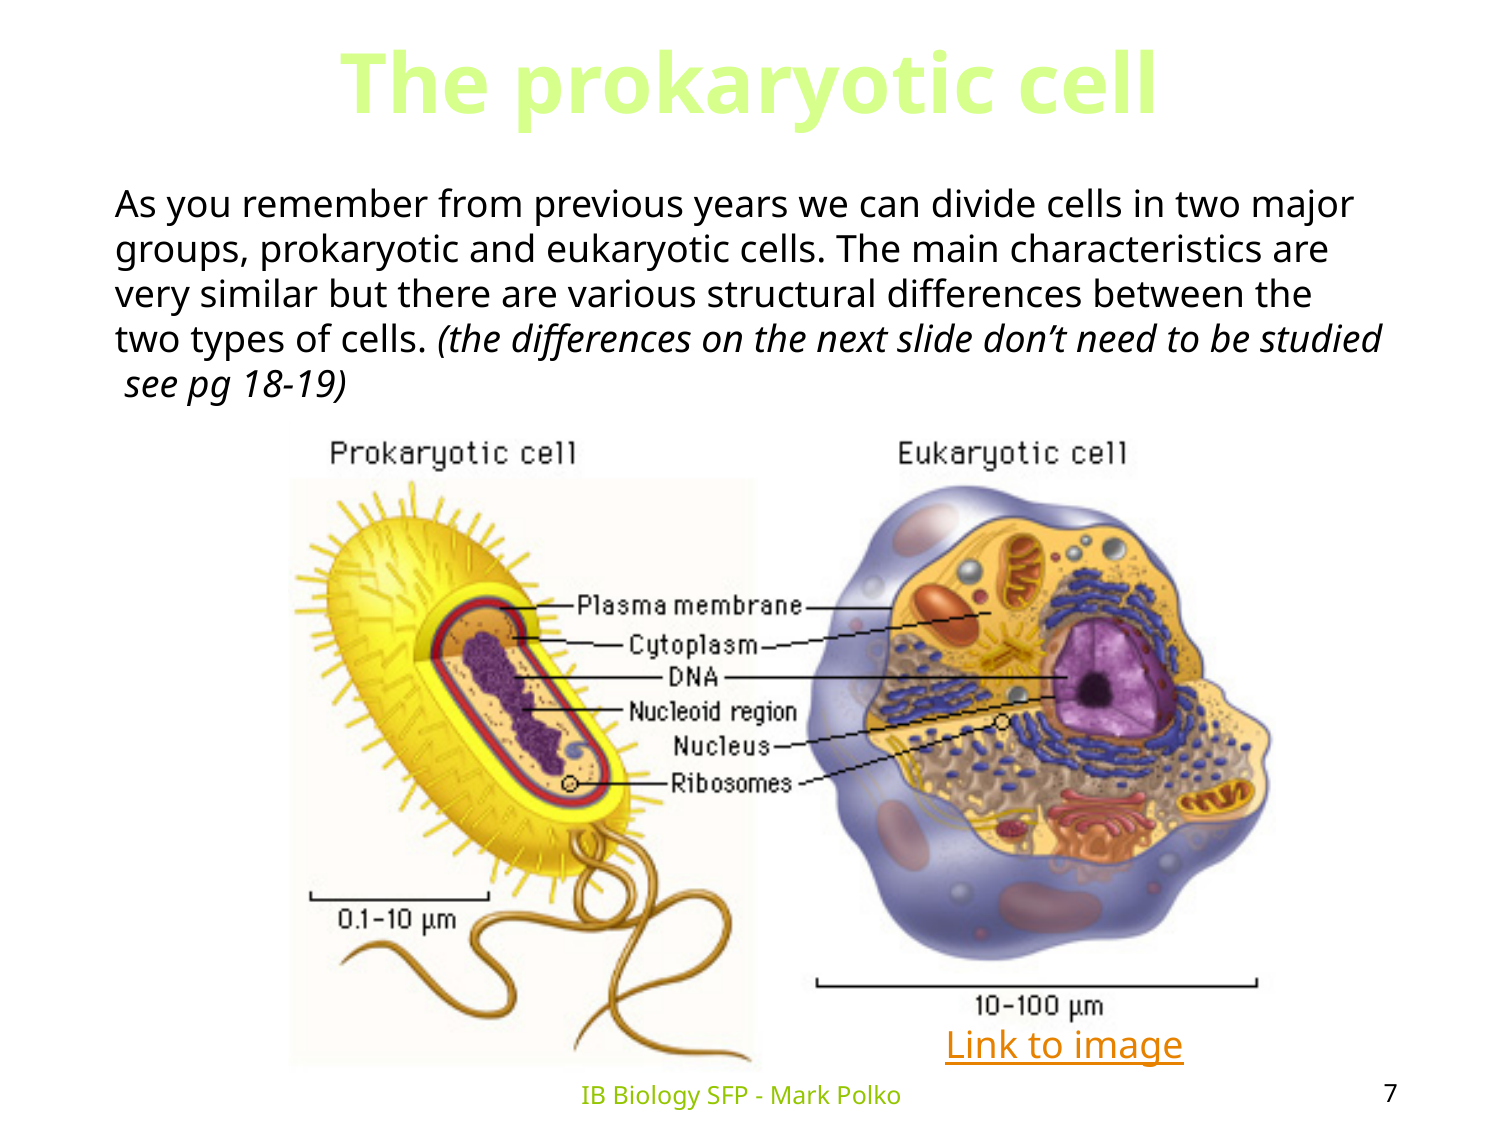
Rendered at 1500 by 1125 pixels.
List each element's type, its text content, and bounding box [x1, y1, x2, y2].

picture [288, 420, 1276, 1076]
text_box The prokaryotic cell [324, 22, 1177, 138]
text_box As you remember from previous years we can divide cells in two major groups, prokaryotic and eukaryotic cells. The main characteristics are very similar but there are various structural differences between the two types of cells. (the differences on the next slide don’t need to be studied see pg 18-19) [100, 172, 1400, 413]
footer IB Biology SFP - Mark Polko [454, 1085, 1030, 1125]
slide_number 7 [1281, 1064, 1500, 1125]
